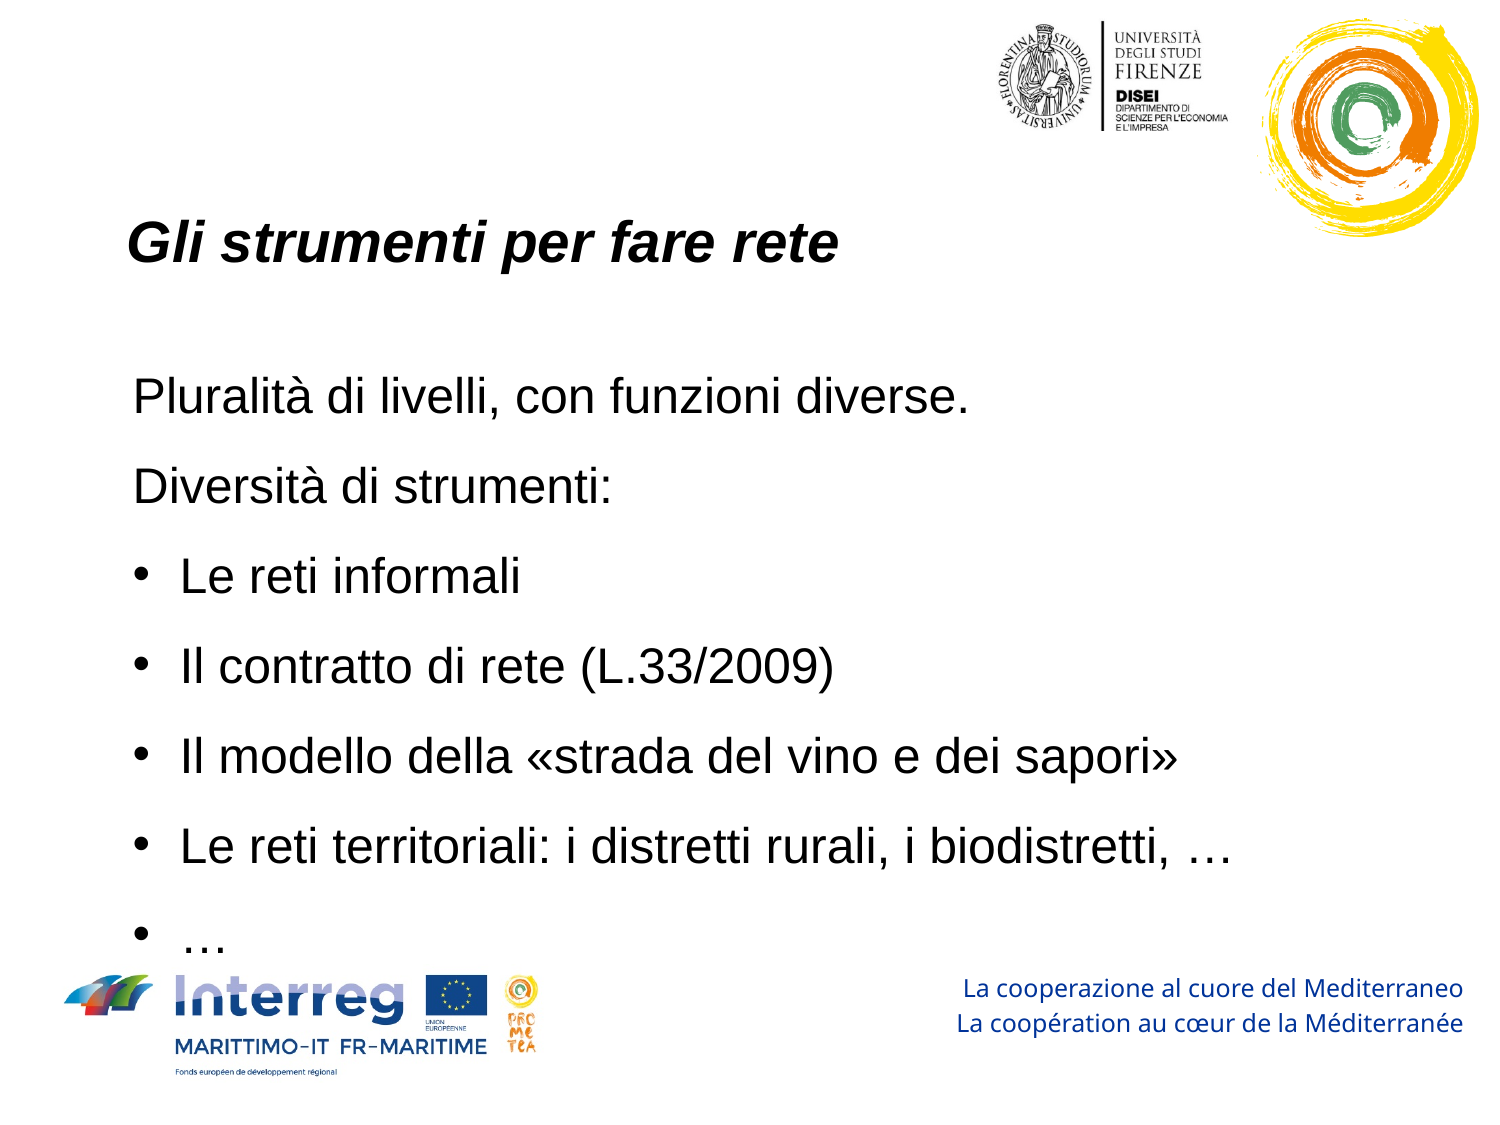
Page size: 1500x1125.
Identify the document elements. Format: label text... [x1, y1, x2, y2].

picture [51, 963, 550, 1083]
text_box Gli strumenti per fare rete [112, 196, 1223, 281]
text_box La cooperazione al cuore del Mediterraneo La coopération au cœur de la Méditerranée [1376, 965, 1480, 1058]
picture [995, 17, 1232, 131]
picture [1239, 0, 1500, 249]
text_box Pluralità di livelli, con funzioni diverse. Diversità di strumenti: Le reti informali Il contratto di rete (L.33/2009) Il modello della «strada del vino e dei sapori» Le reti territoriali: i distretti rurali, i biodistretti, … … [117, 326, 1376, 1061]
